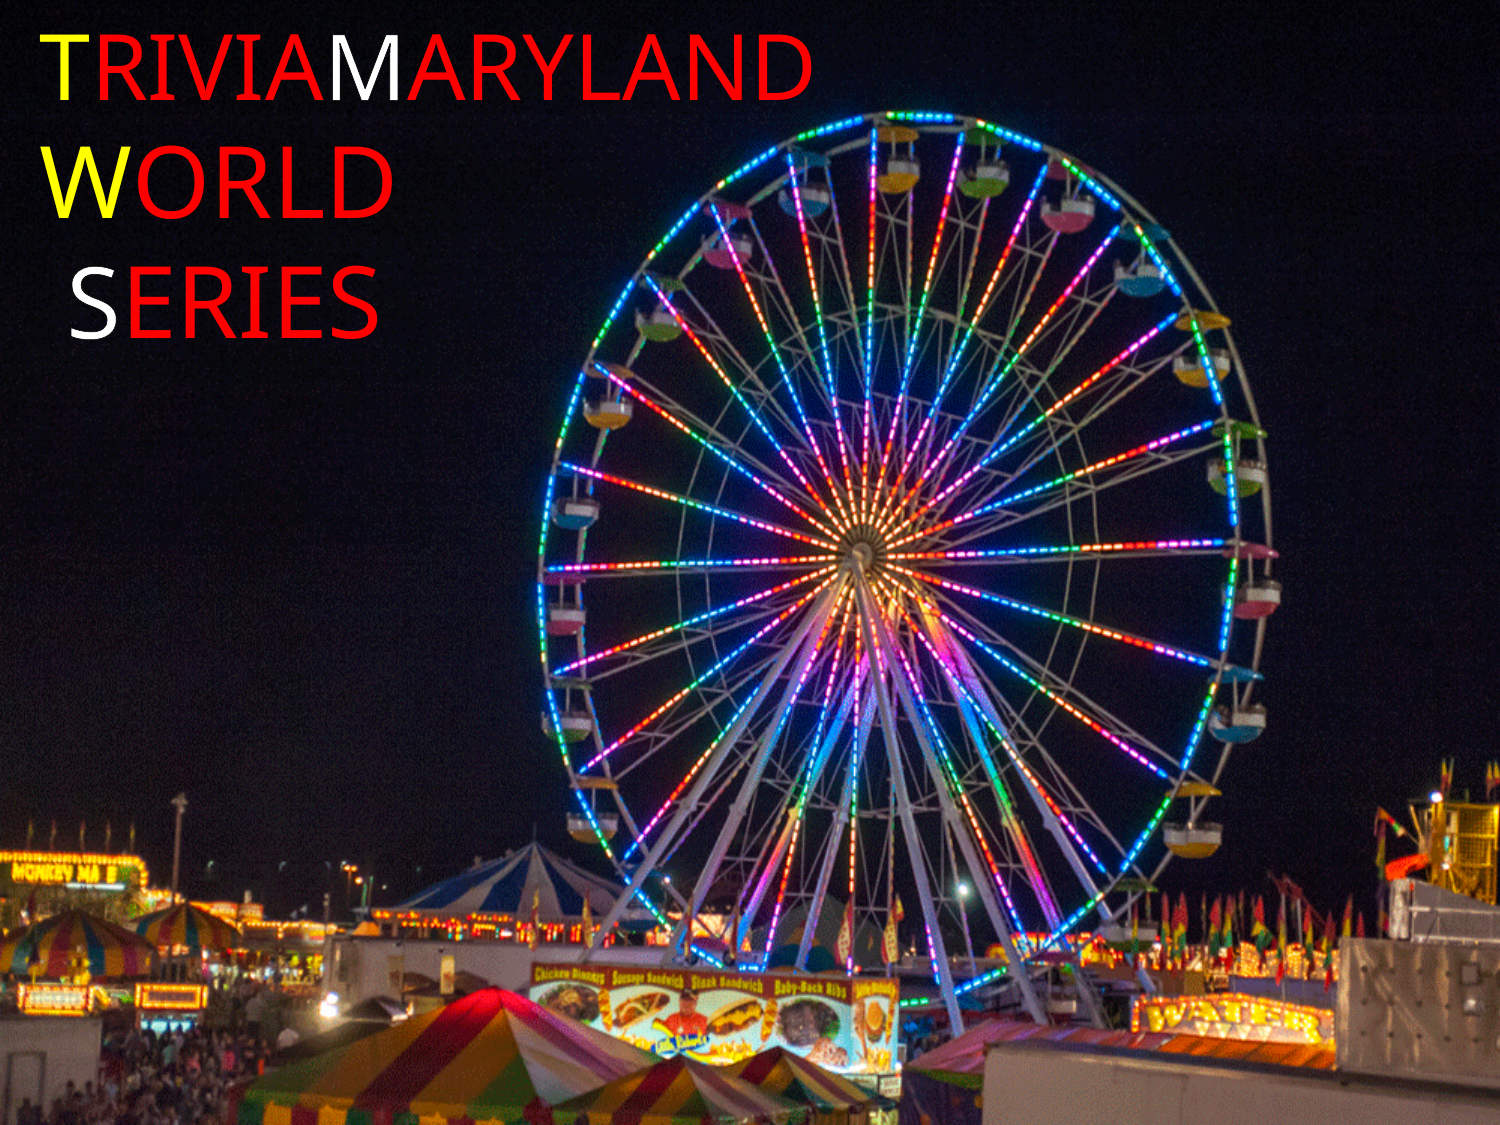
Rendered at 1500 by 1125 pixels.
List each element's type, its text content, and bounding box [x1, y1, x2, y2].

picture [0, 0, 1500, 1125]
title TRIVIAMARYLAND WORLD SERIES [24, 112, 888, 376]
